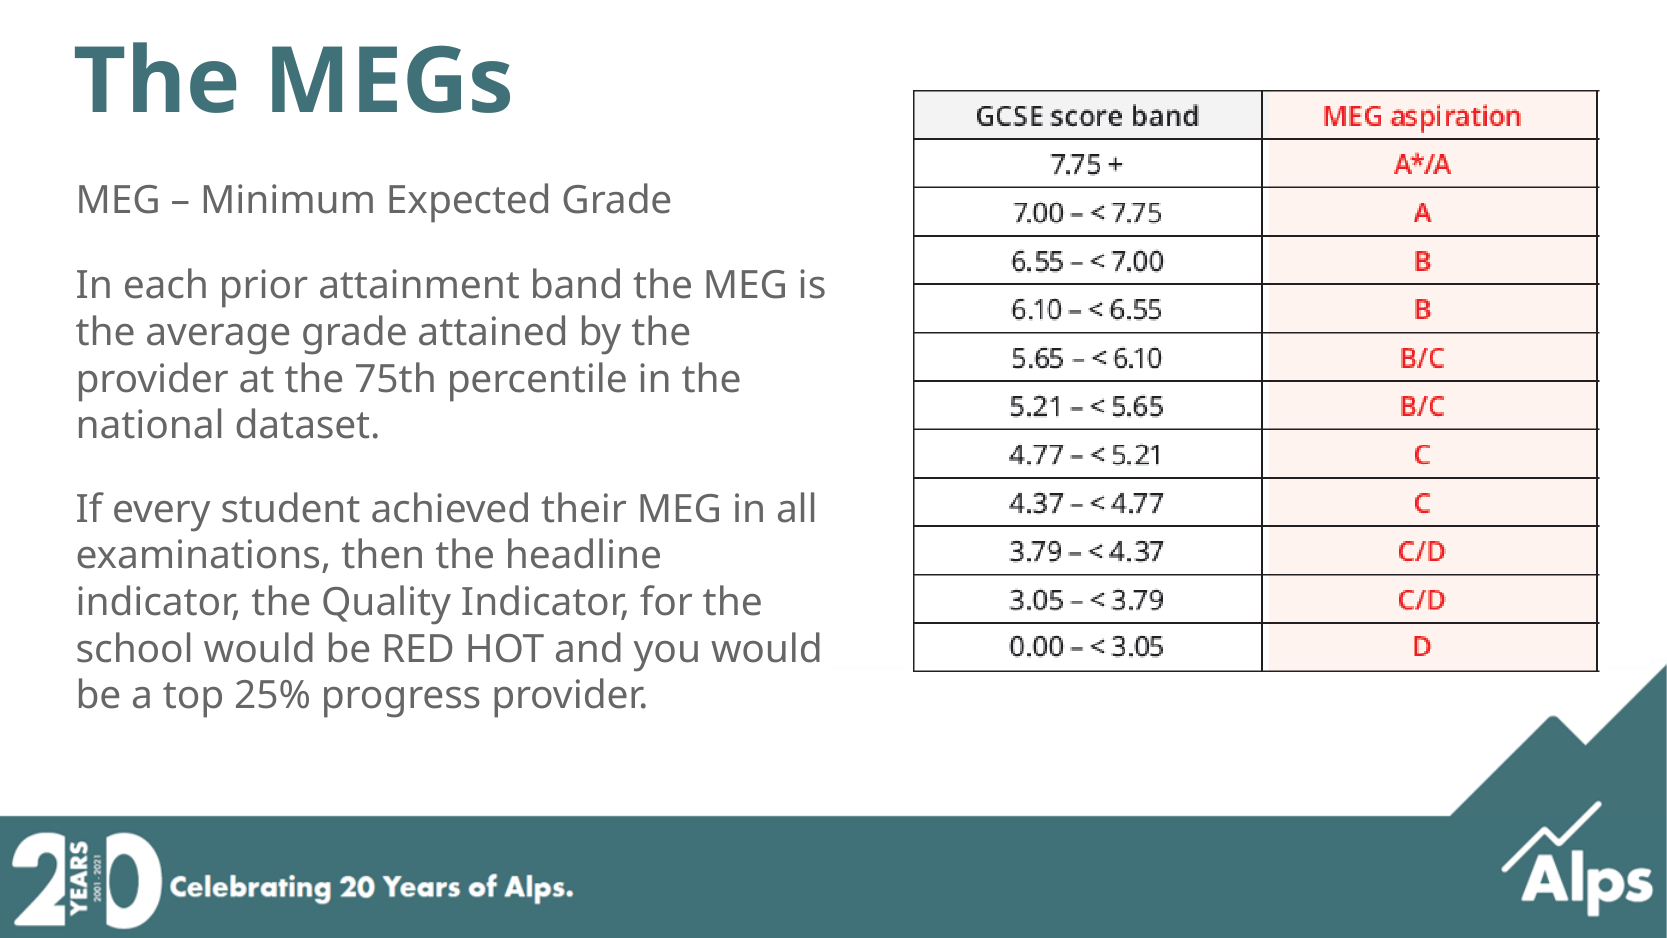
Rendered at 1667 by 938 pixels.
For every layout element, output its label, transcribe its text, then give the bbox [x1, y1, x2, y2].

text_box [906, 83, 1608, 679]
text_box The MEGs [58, 26, 1483, 168]
text_box MEG – Minimum Expected Grade In each prior attainment band the MEG is the average grade attained by the provider at the 75th percentile in the national dataset. If every student achieved their MEG in all examinations, then the headline indicator, the Quality Indicator, for the school would be RED HOT and you would be a top 25% progress provider. [60, 167, 846, 747]
picture [0, 0, 1667, 938]
